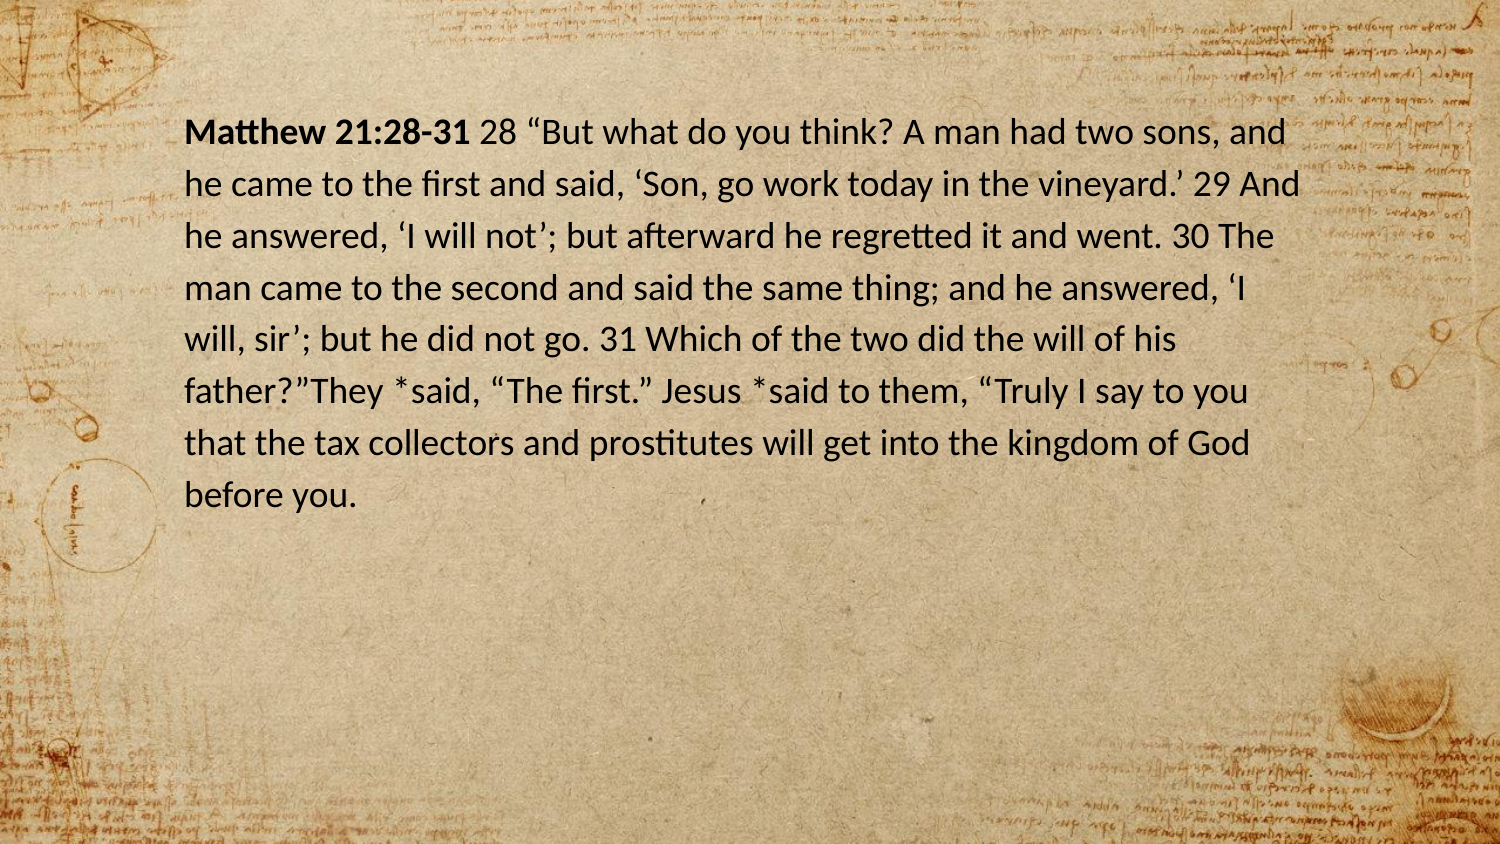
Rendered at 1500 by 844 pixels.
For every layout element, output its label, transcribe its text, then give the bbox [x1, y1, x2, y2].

picture [0, 0, 1500, 844]
text_box Matthew 21:28-31 28 “But what do you think? A man had two sons, and he came to the first and said, ‘Son, go work today in the vineyard.’ 29 And he answered, ‘I will not’; but afterward he regretted it and went. 30 The man came to the second and said the same thing; and he answered, ‘I will, sir’; but he did not go. 31 Which of the two did the will of his father?”They *said, “The first.” Jesus *said to them, “Truly I say to you that the tax collectors and prostitutes will get into the kingdom of God before you. [169, 85, 1331, 758]
